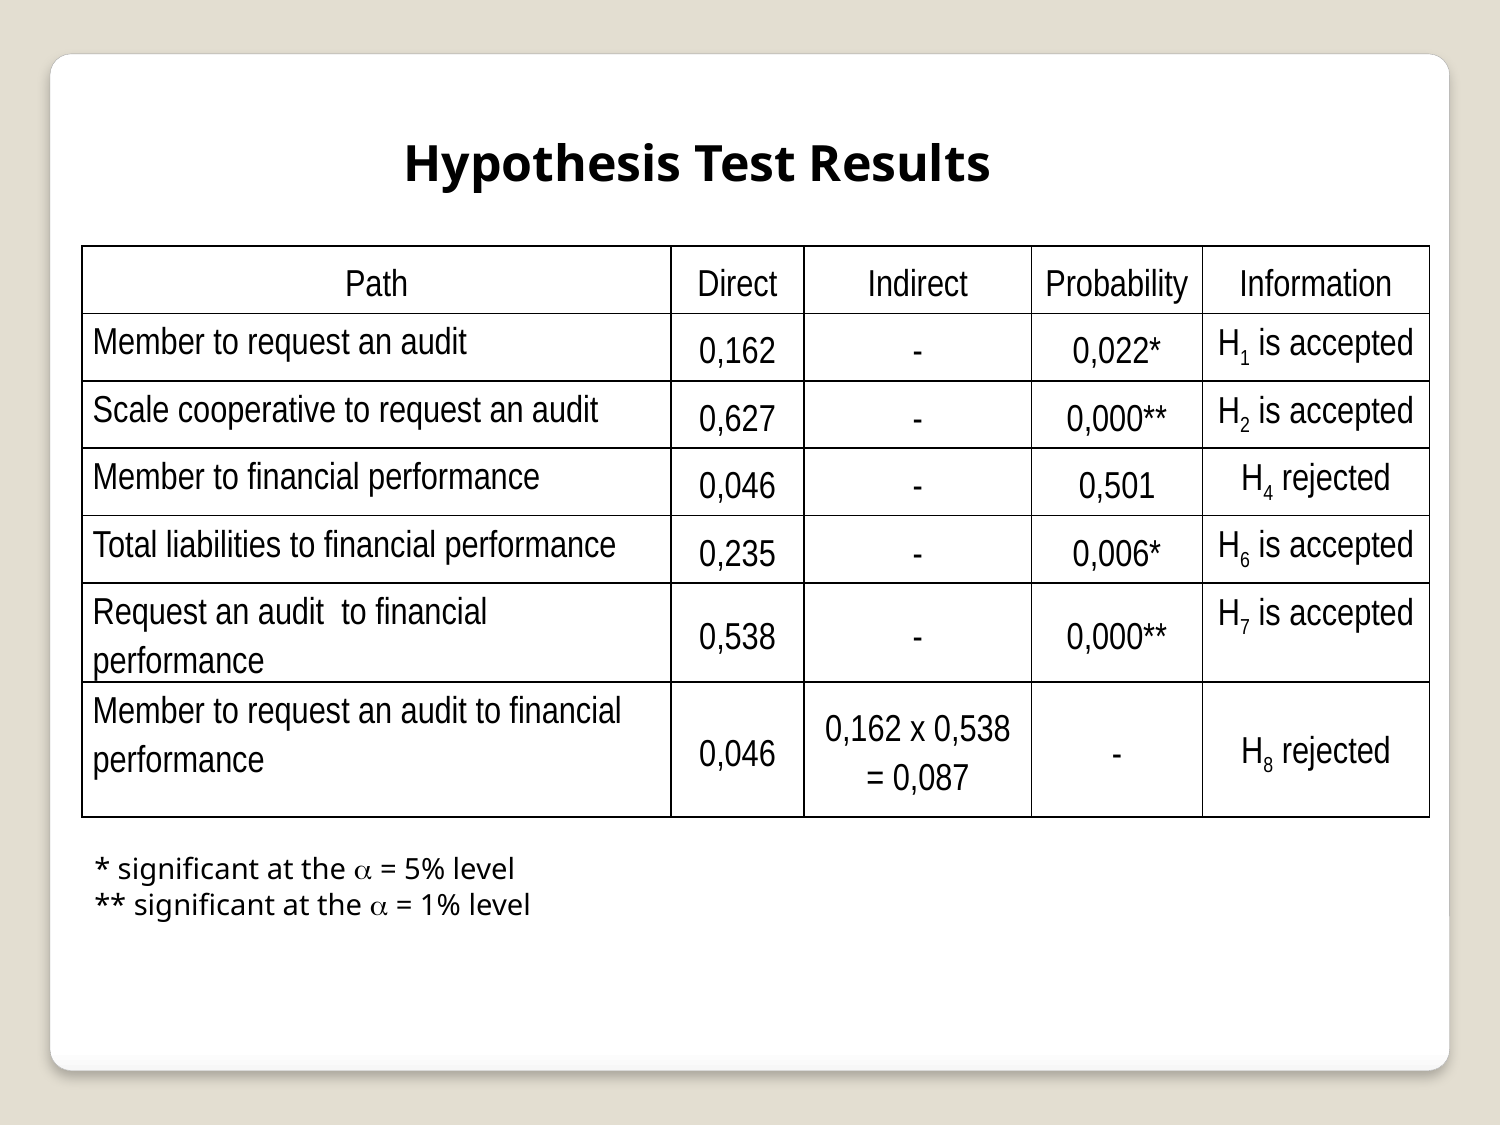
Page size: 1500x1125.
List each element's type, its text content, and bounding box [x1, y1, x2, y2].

table_cell H7 is accepted [1203, 584, 1429, 681]
table_cell H6 is accepted [1203, 516, 1429, 582]
table_cell Member to financial performance [83, 449, 670, 515]
table_header Path [83, 247, 670, 313]
table_cell - [805, 314, 1031, 380]
table_cell 0,022* [1032, 314, 1202, 380]
table_cell H1 is accepted [1203, 314, 1429, 380]
table_header Direct [672, 247, 803, 313]
table_cell Scale cooperative to request an audit [83, 382, 670, 447]
table_cell 0,046 [672, 683, 803, 816]
table_cell 0,501 [1032, 449, 1202, 515]
table_header Information [1203, 247, 1429, 313]
table_cell - [805, 382, 1031, 447]
table_cell 0,000** [1032, 382, 1202, 447]
table_cell H2 is accepted [1203, 382, 1429, 447]
table_cell 0,235 [672, 516, 803, 582]
table_cell - [805, 449, 1031, 515]
table_cell 0,046 [672, 449, 803, 515]
table_cell Request an audit to financial performance [83, 584, 670, 681]
table_header Indirect [805, 247, 1031, 313]
table_cell 0,006* [1032, 516, 1202, 582]
table_cell Member to request an audit to financial performance [83, 683, 670, 816]
table_cell H4 rejected [1203, 449, 1429, 515]
table_cell Member to request an audit [83, 314, 670, 380]
table_cell Total liabilities to financial performance [83, 516, 670, 582]
text_box Hypothesis Test Results [222, 105, 1172, 200]
table_cell 0,538 [672, 584, 803, 681]
table_cell H8 rejected [1203, 683, 1429, 816]
table_header Probability [1032, 247, 1202, 313]
text_box * significant at the  = 5% level ** significant at the  = 1% level [79, 834, 645, 929]
table_cell 0,627 [672, 382, 803, 447]
table_cell - [805, 584, 1031, 681]
table_cell - [1032, 683, 1202, 816]
table_cell - [805, 516, 1031, 582]
table_cell 0,000** [1032, 584, 1202, 681]
table_cell 0,162 [672, 314, 803, 380]
table_cell 0,162 x 0,538 = 0,087 [805, 683, 1031, 816]
